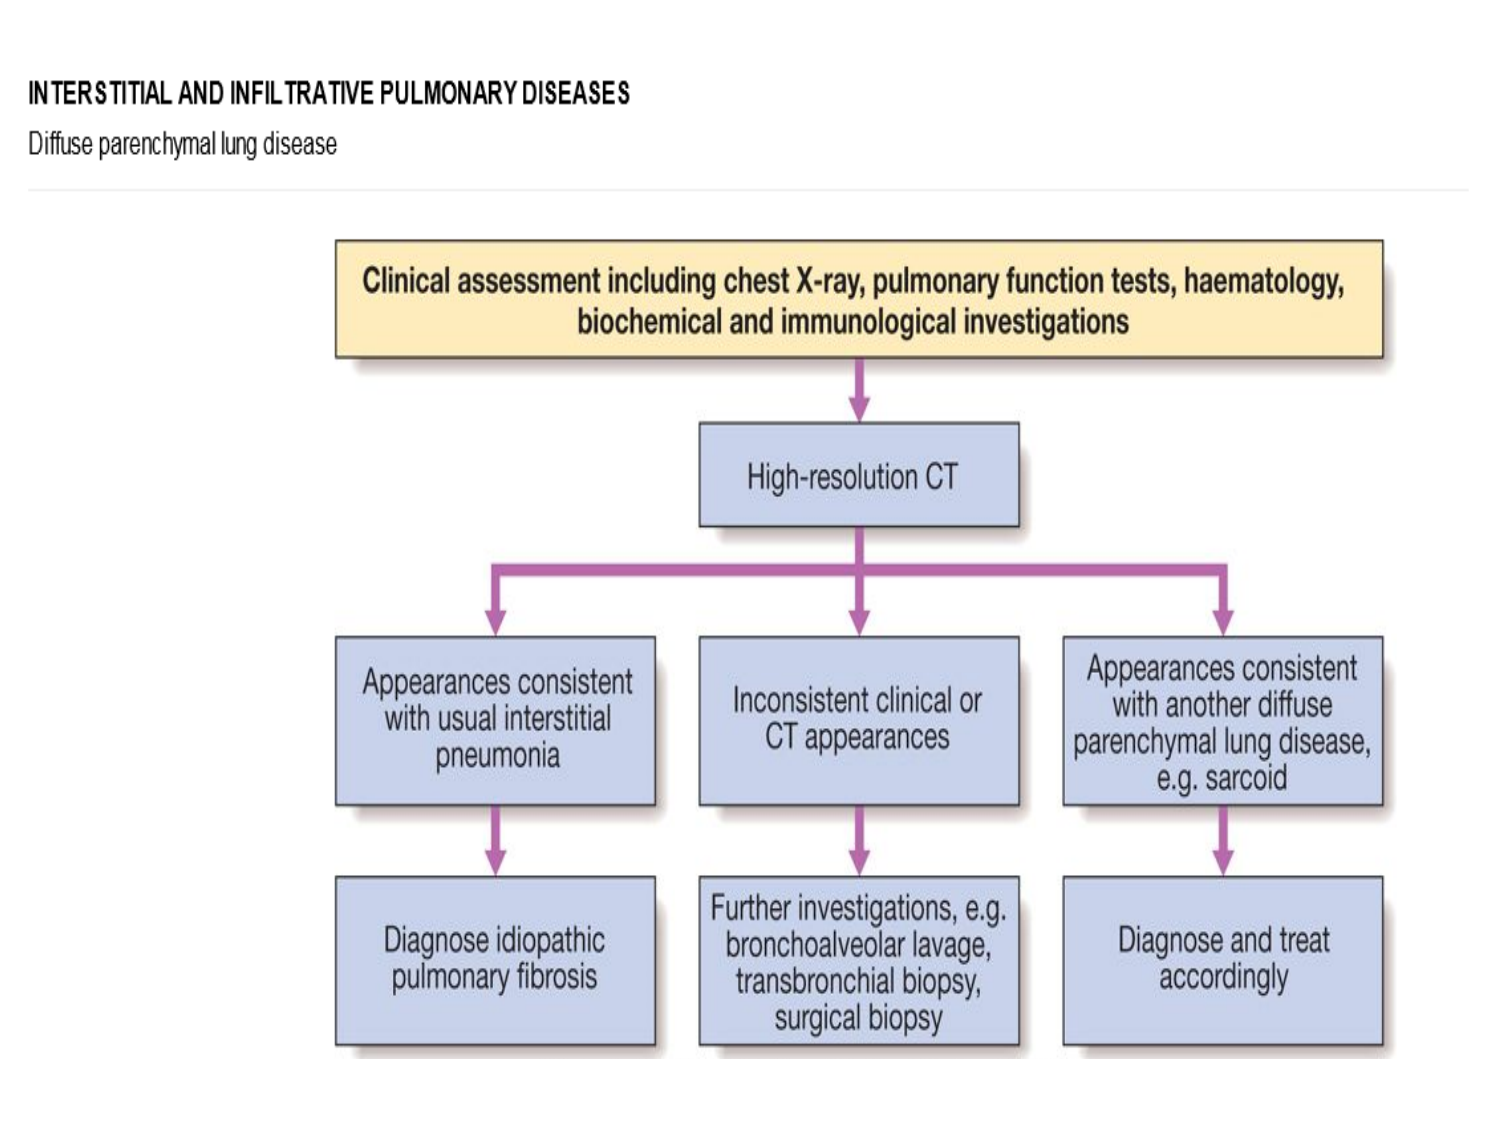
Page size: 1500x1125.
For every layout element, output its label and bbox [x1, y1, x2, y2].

list [9, 42, 1469, 1059]
